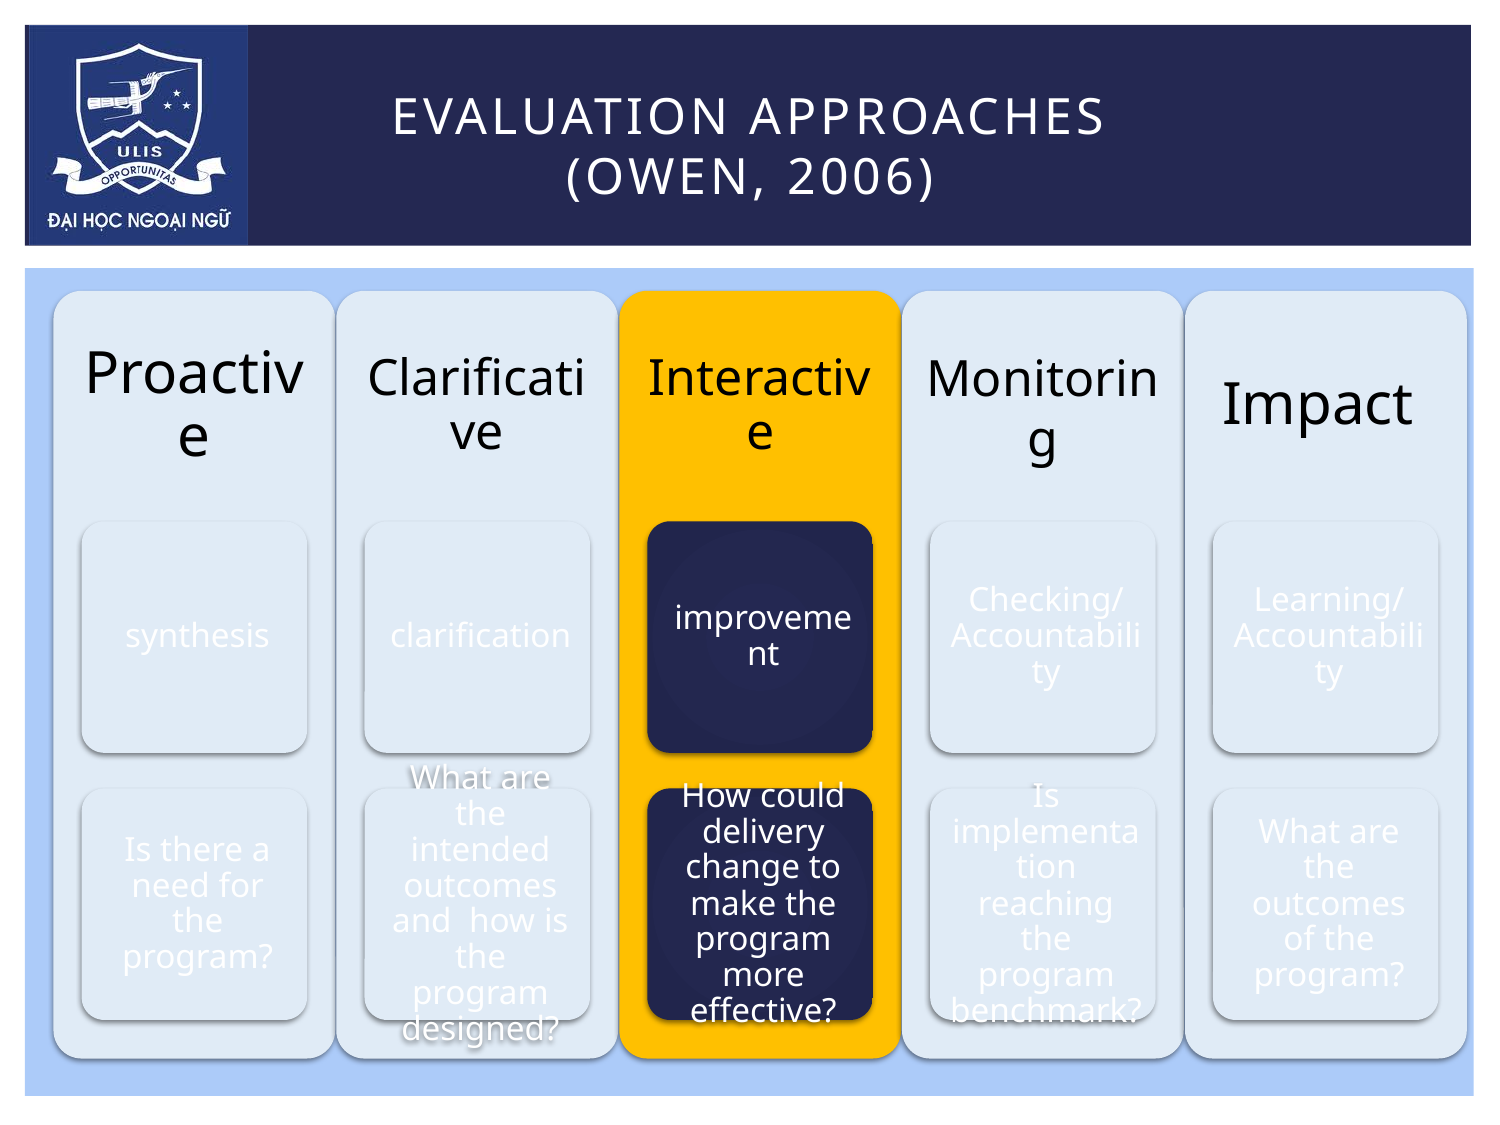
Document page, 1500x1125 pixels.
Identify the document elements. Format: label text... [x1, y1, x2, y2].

picture [29, 25, 249, 245]
title EVALUATION APPROACHES (Owen, 2006) [253, 58, 1438, 232]
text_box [52, 290, 1468, 1059]
